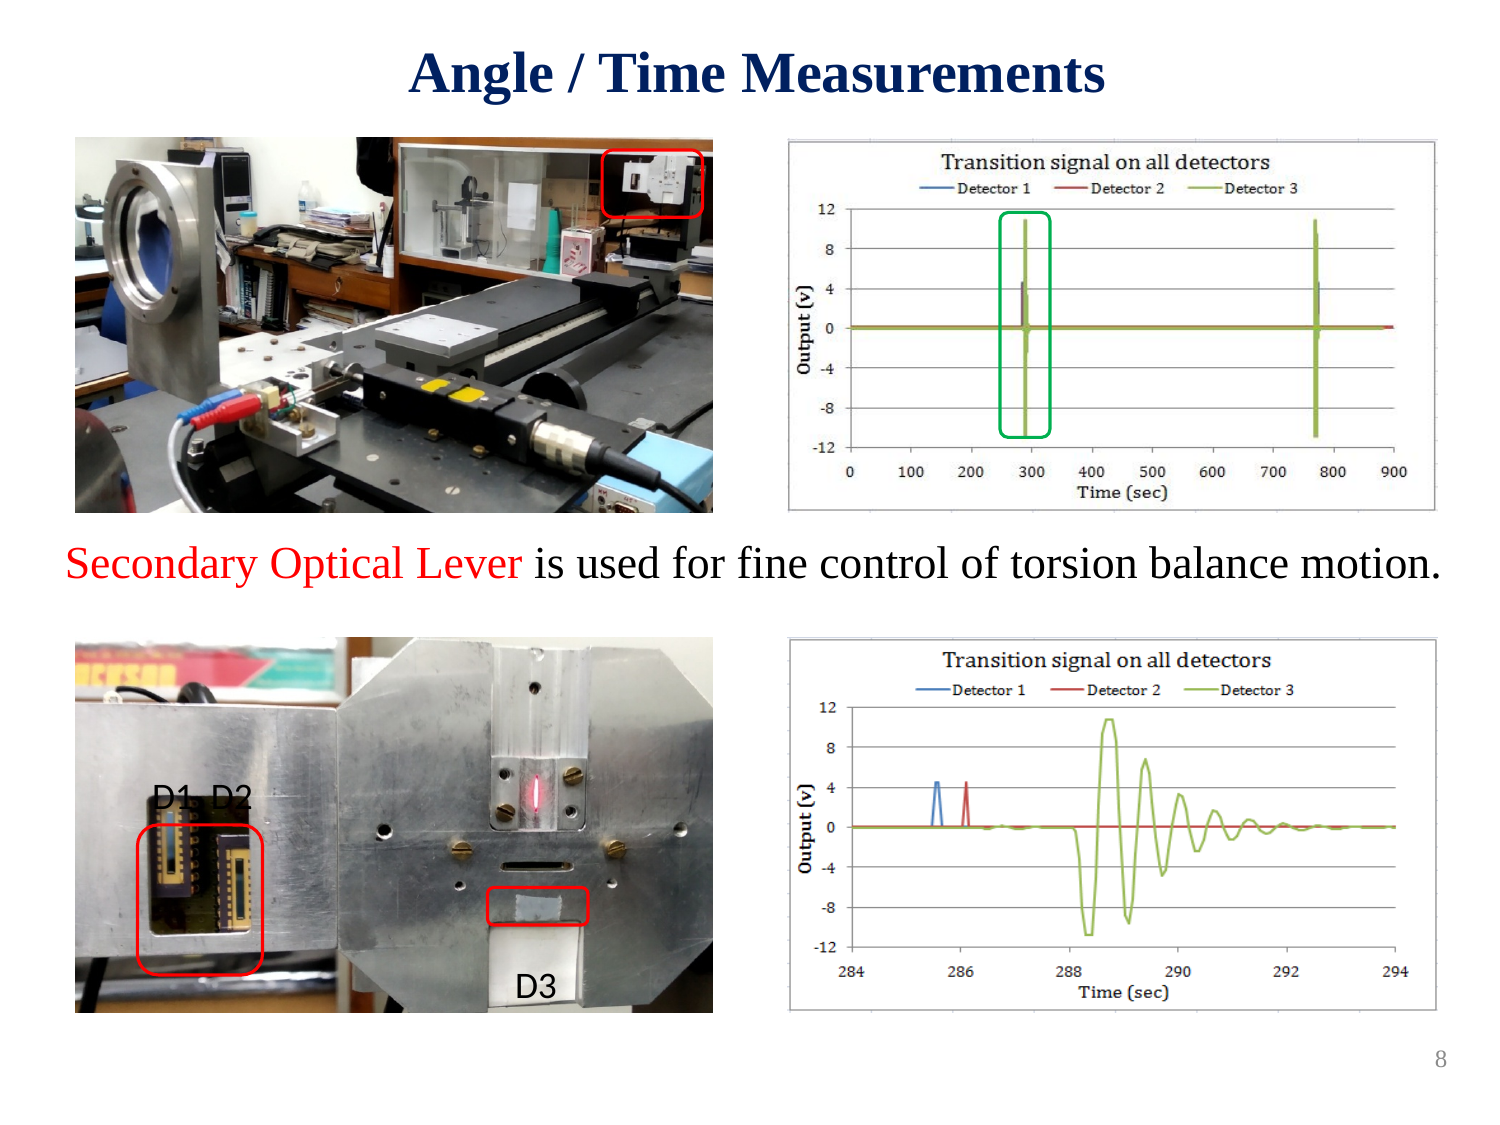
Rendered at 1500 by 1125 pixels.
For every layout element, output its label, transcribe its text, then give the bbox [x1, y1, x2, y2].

text_box Secondary Optical Lever is used for fine control of torsion balance motion. [49, 525, 1463, 595]
text_box Angle / Time Measurements [393, 26, 1126, 112]
picture [787, 137, 1438, 513]
picture [74, 137, 713, 513]
slide_number 8 [1112, 1037, 1463, 1078]
picture [74, 637, 713, 1013]
picture [787, 637, 1438, 1013]
